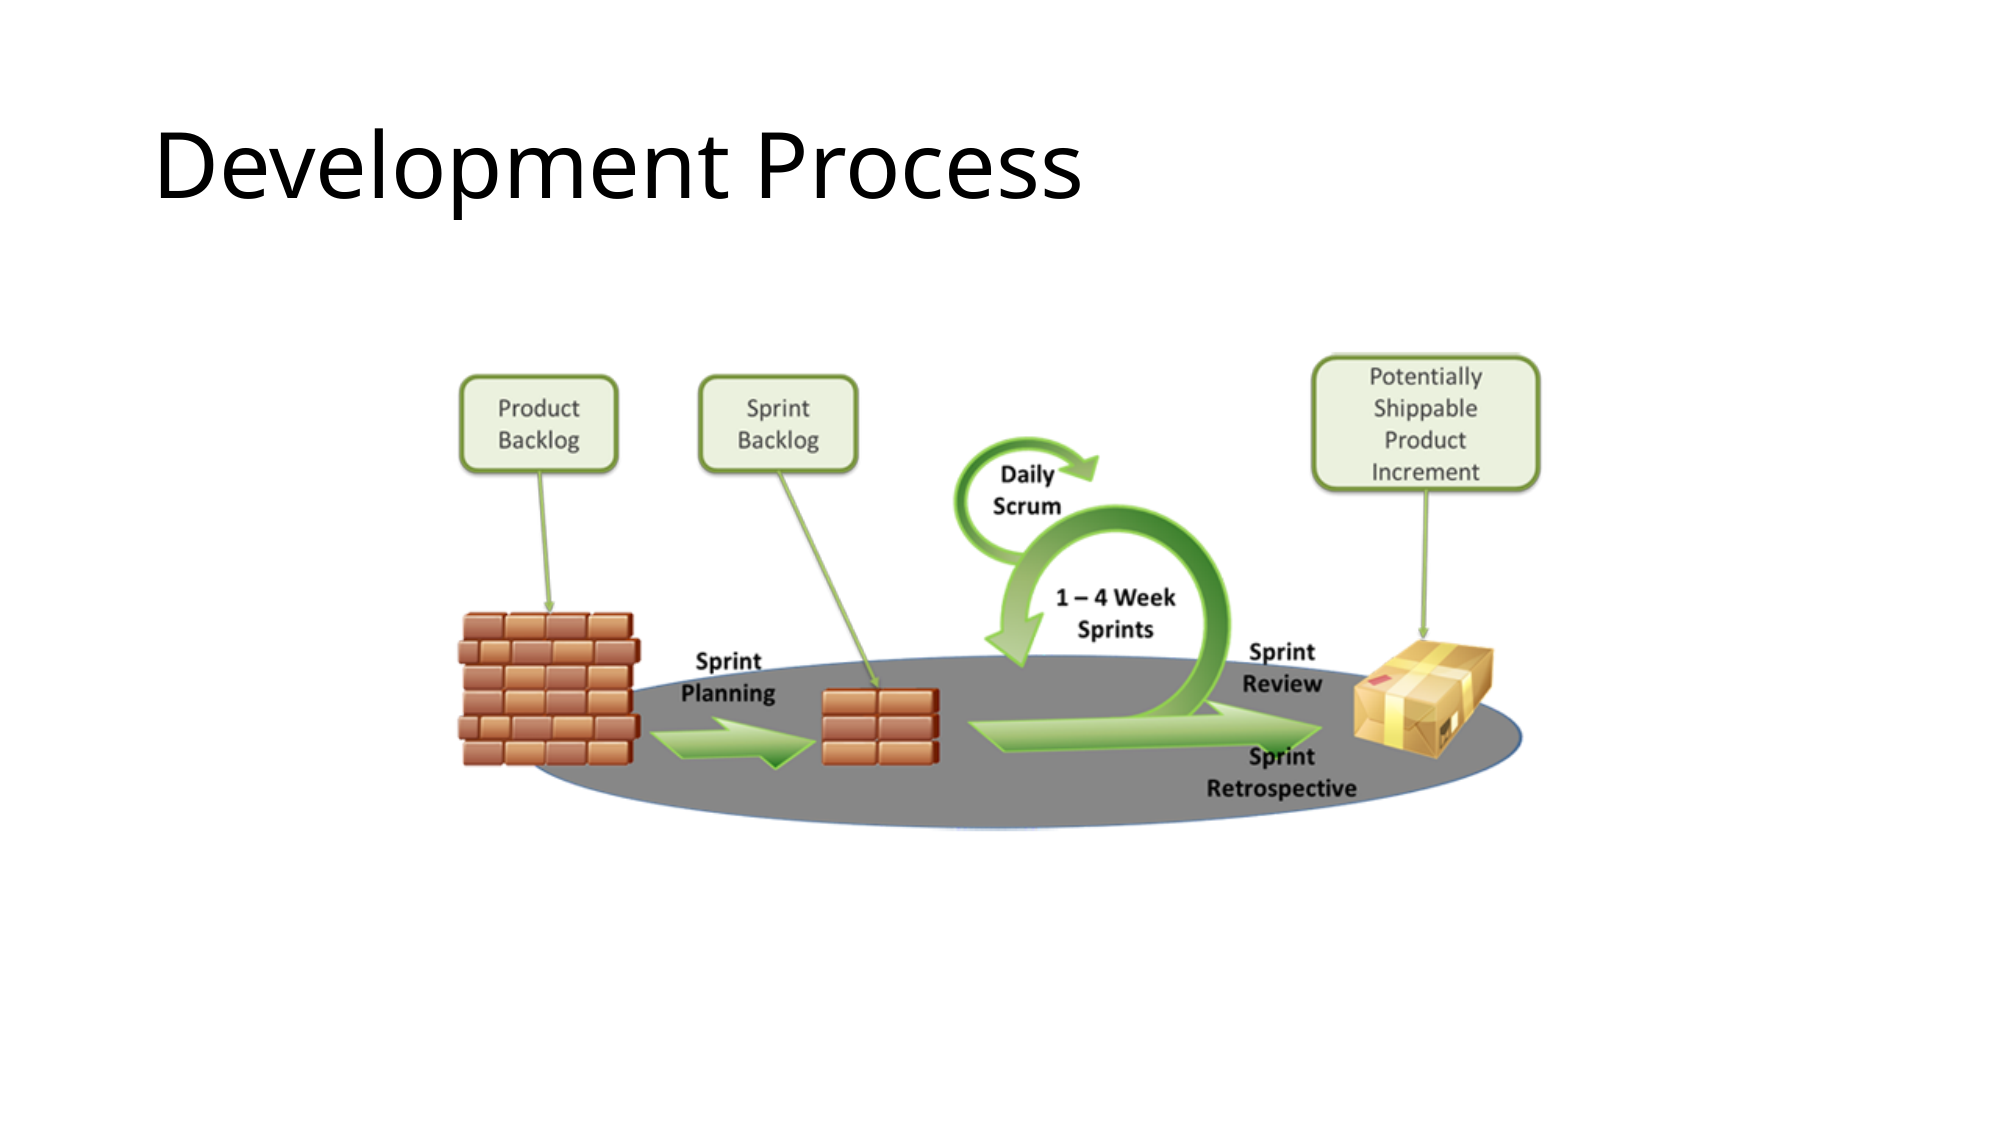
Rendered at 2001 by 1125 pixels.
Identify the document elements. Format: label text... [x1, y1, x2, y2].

title Development Process [137, 59, 1863, 278]
picture [453, 349, 1547, 849]
